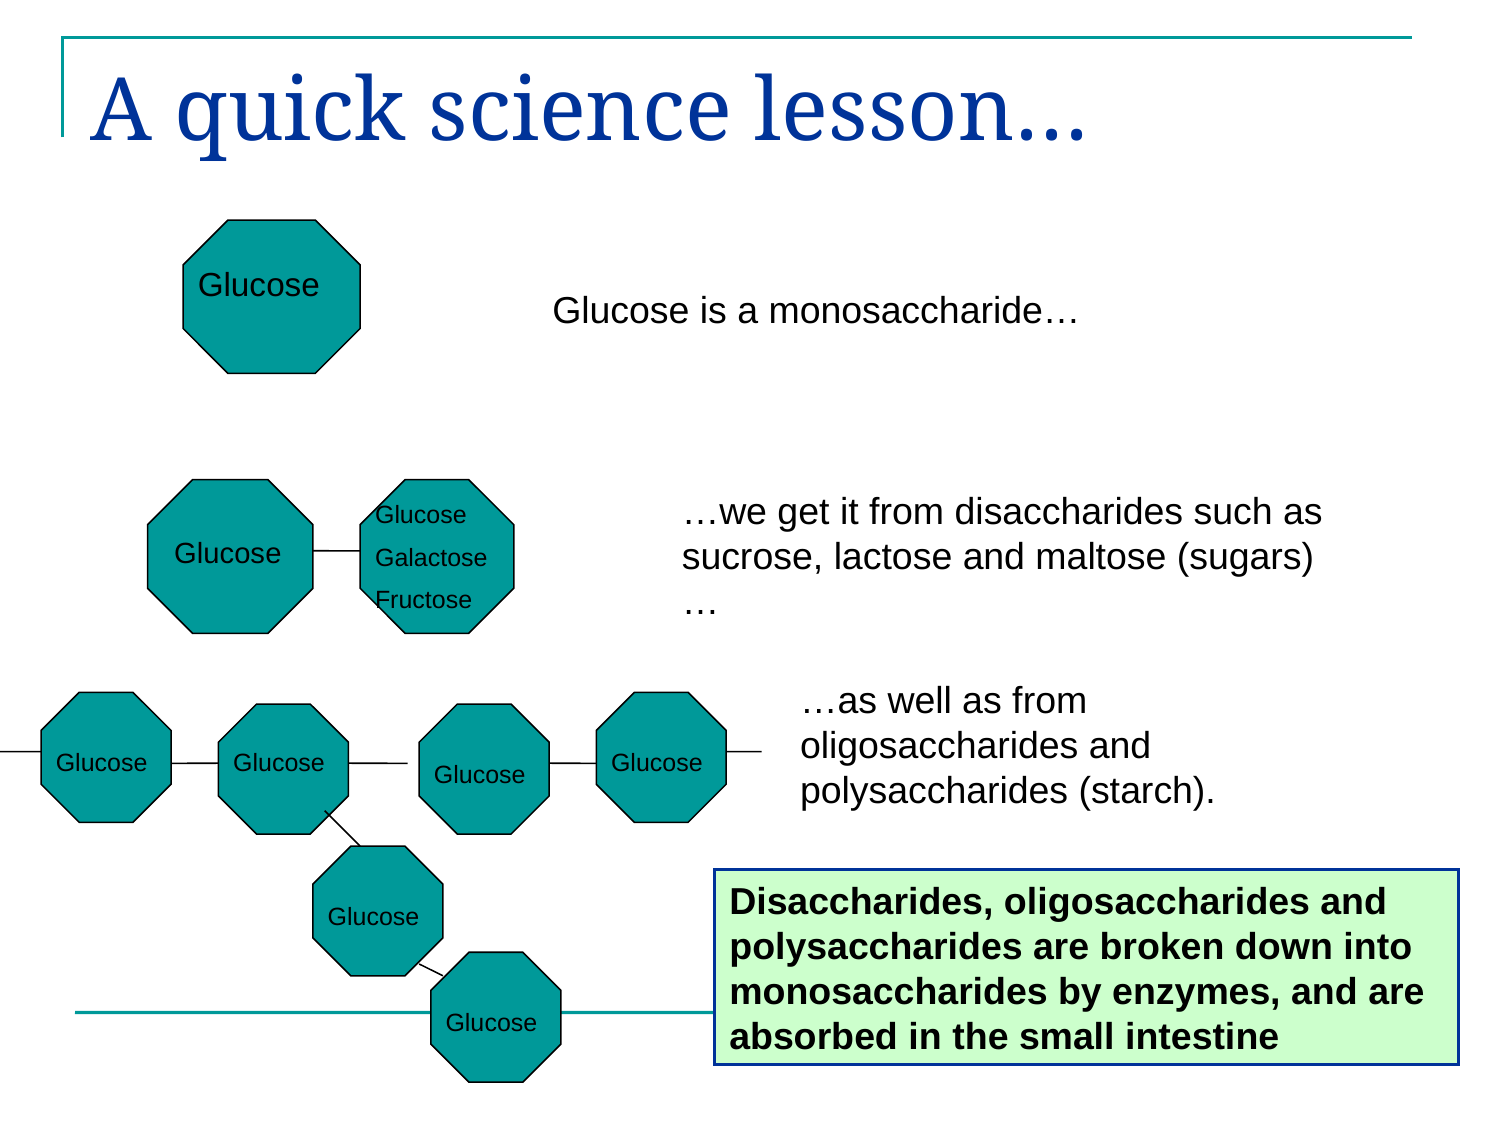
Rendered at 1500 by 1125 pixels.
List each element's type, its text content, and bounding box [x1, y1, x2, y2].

text_box [147, 479, 313, 634]
text_box Glucose [41, 739, 171, 785]
text_box [420, 797, 549, 835]
text_box [393, 622, 481, 634]
text_box [430, 952, 561, 999]
text_box …as well as from oligosaccharides and polysaccharides (starch). [785, 668, 1329, 819]
text_box Glucose [159, 527, 302, 577]
text_box Glucose [183, 255, 337, 311]
text_box …we get it from disaccharides such as sucrose, lactose and maltose (sugars)… [667, 479, 1341, 630]
text_box [312, 846, 443, 893]
text_box [313, 938, 443, 976]
text_box [218, 785, 349, 835]
text_box Glucose [218, 739, 349, 785]
text_box Glucose Galactose Fructose [360, 491, 538, 622]
title A quick science lesson… [75, 45, 1425, 233]
text_box [41, 692, 172, 763]
text_box [431, 1045, 560, 1083]
text_box Disaccharides, oligosaccharides and polysaccharides are broken down into monosaccharides by enzymes, and are absorbed in the small intestine [714, 869, 1459, 1065]
text_box Glucose is a monosaccharide… [537, 278, 1365, 339]
text_box [419, 704, 550, 751]
text_box [41, 764, 172, 823]
text_box Glucose [419, 751, 550, 797]
text_box [221, 704, 346, 739]
text_box Glucose [430, 999, 561, 1045]
text_box [393, 479, 481, 491]
text_box [183, 220, 361, 374]
text_box Glucose [312, 893, 443, 938]
text_box [596, 692, 727, 739]
text_box [597, 785, 726, 823]
text_box Glucose [596, 739, 727, 785]
